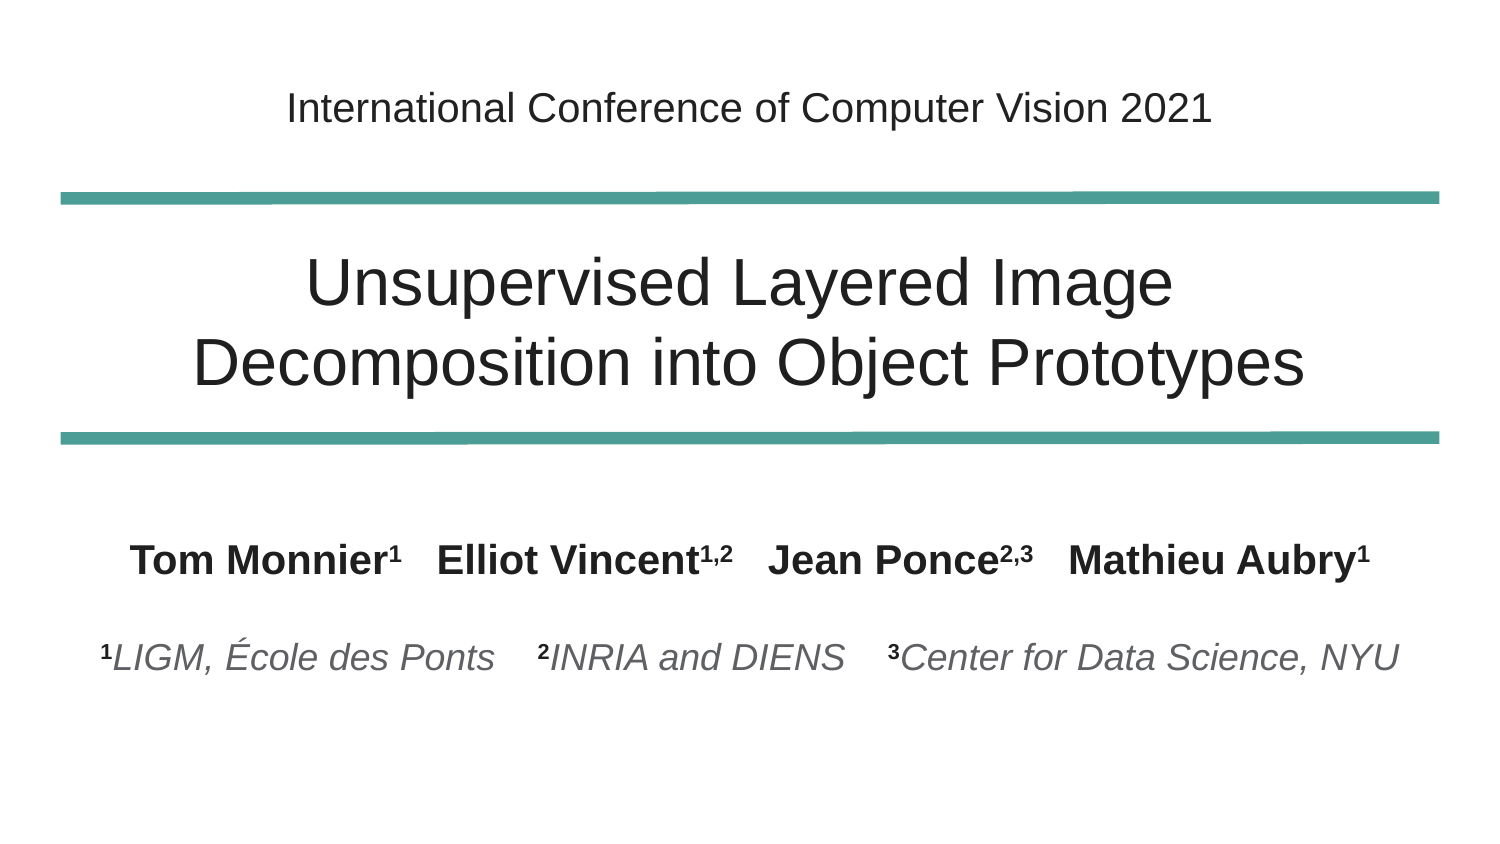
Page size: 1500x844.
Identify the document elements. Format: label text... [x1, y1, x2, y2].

title Unsupervised Layered Image Decomposition into Object Prototypes [0, 189, 1500, 448]
subtitle International Conference of Computer Vision 2021 [51, 65, 1449, 135]
subtitle Tom Monnier1 Elliot Vincent1,2 Jean Ponce2,3 Mathieu Aubry1 1LIGM, École des Ponts 2INRIA and DIENS 3Center for Data Science, NYU [51, 517, 1449, 777]
